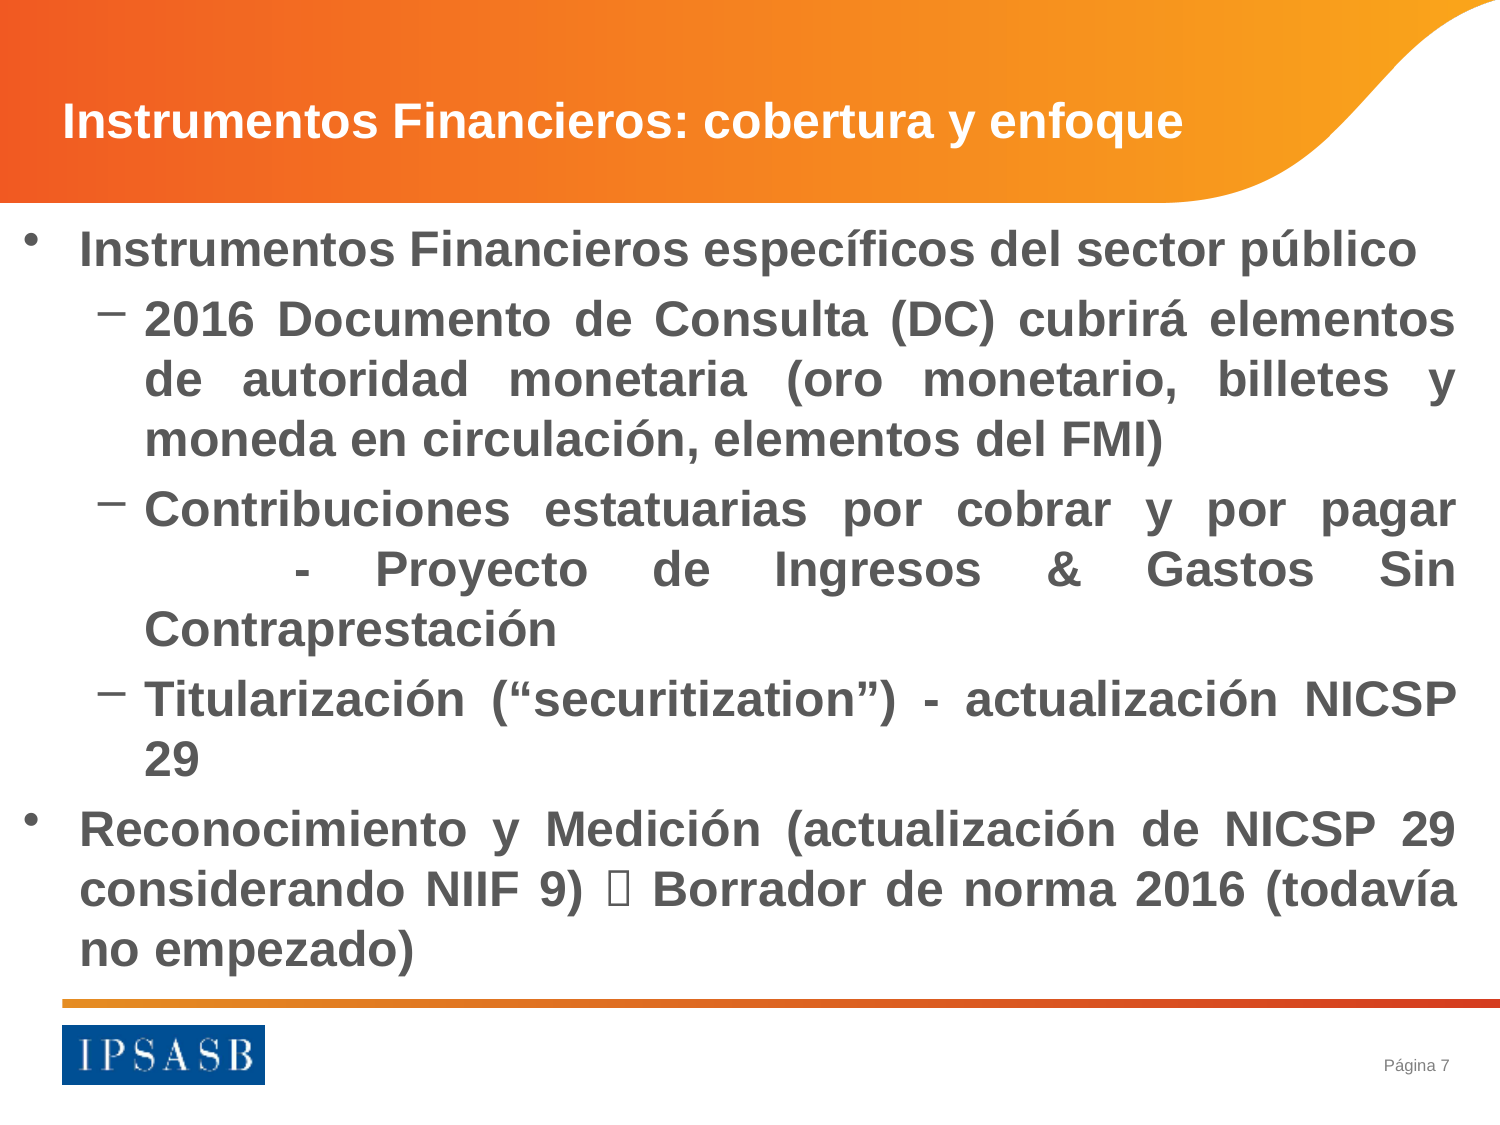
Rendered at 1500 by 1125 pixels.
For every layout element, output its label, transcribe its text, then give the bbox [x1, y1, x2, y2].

picture [62, 1025, 265, 1085]
picture [0, 0, 1497, 203]
list Instrumentos Financieros específicos del sector público 2016 Documento de Consulta (DC) cubrirá elementos de autoridad monetaria (oro monetario, billetes y moneda en circulación, elementos del FMI) Contribuciones estatuarias por cobrar y por pagar - Proyecto de Ingresos & Gastos Sin Contraprestación Titularización (“securitization”) - actualización NICSP 29 Reconocimiento y Medición (actualización de NICSP 29 considerando NIIF 9)  Borrador de norma 2016 (todavía no empezado) [7, 208, 1473, 914]
title Instrumentos Financieros: cobertura y enfoque [62, 74, 1301, 163]
